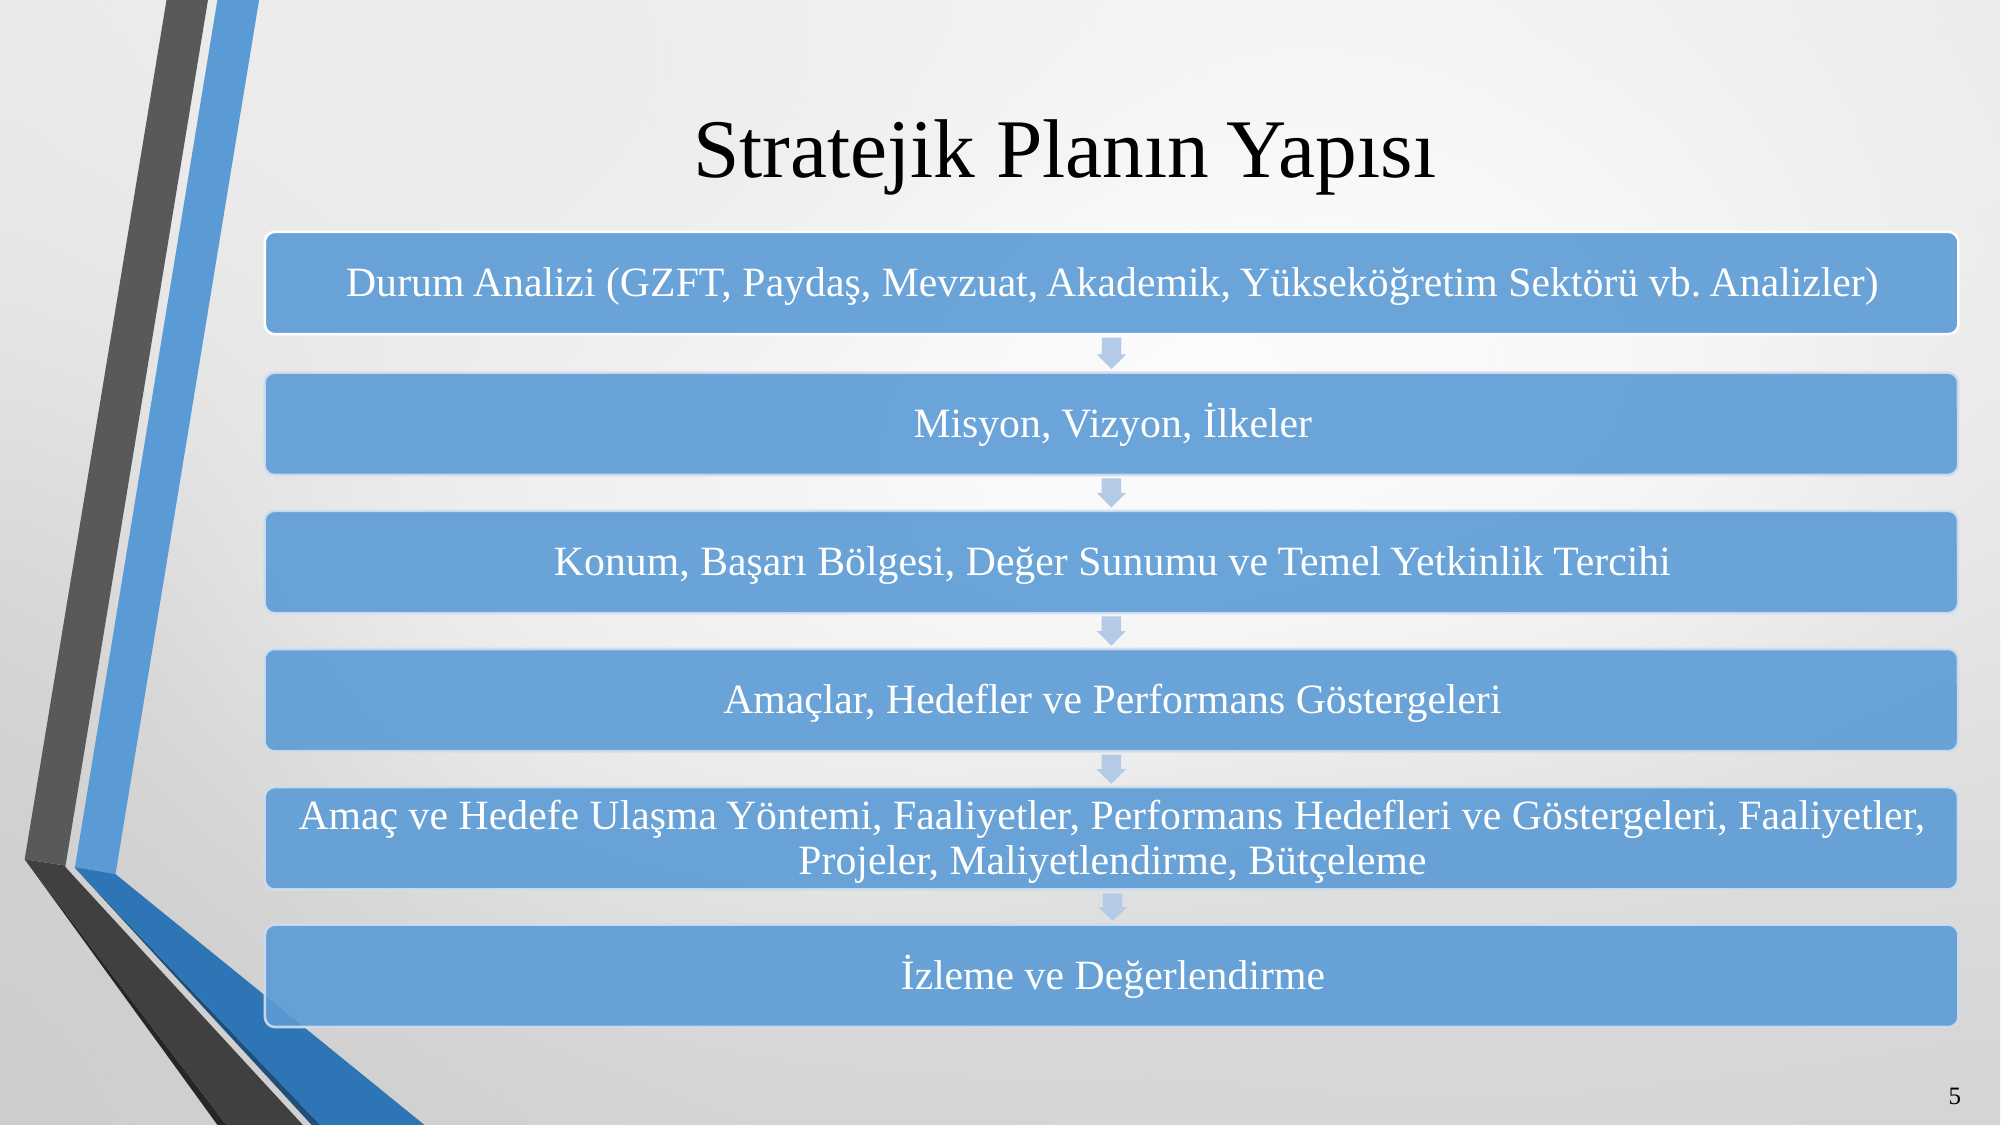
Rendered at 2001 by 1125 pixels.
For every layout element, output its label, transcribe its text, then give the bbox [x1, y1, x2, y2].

slide_number 5 [1909, 1065, 2000, 1125]
title Stratejik Planın Yapısı [243, 0, 1887, 288]
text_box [263, 218, 1959, 1044]
